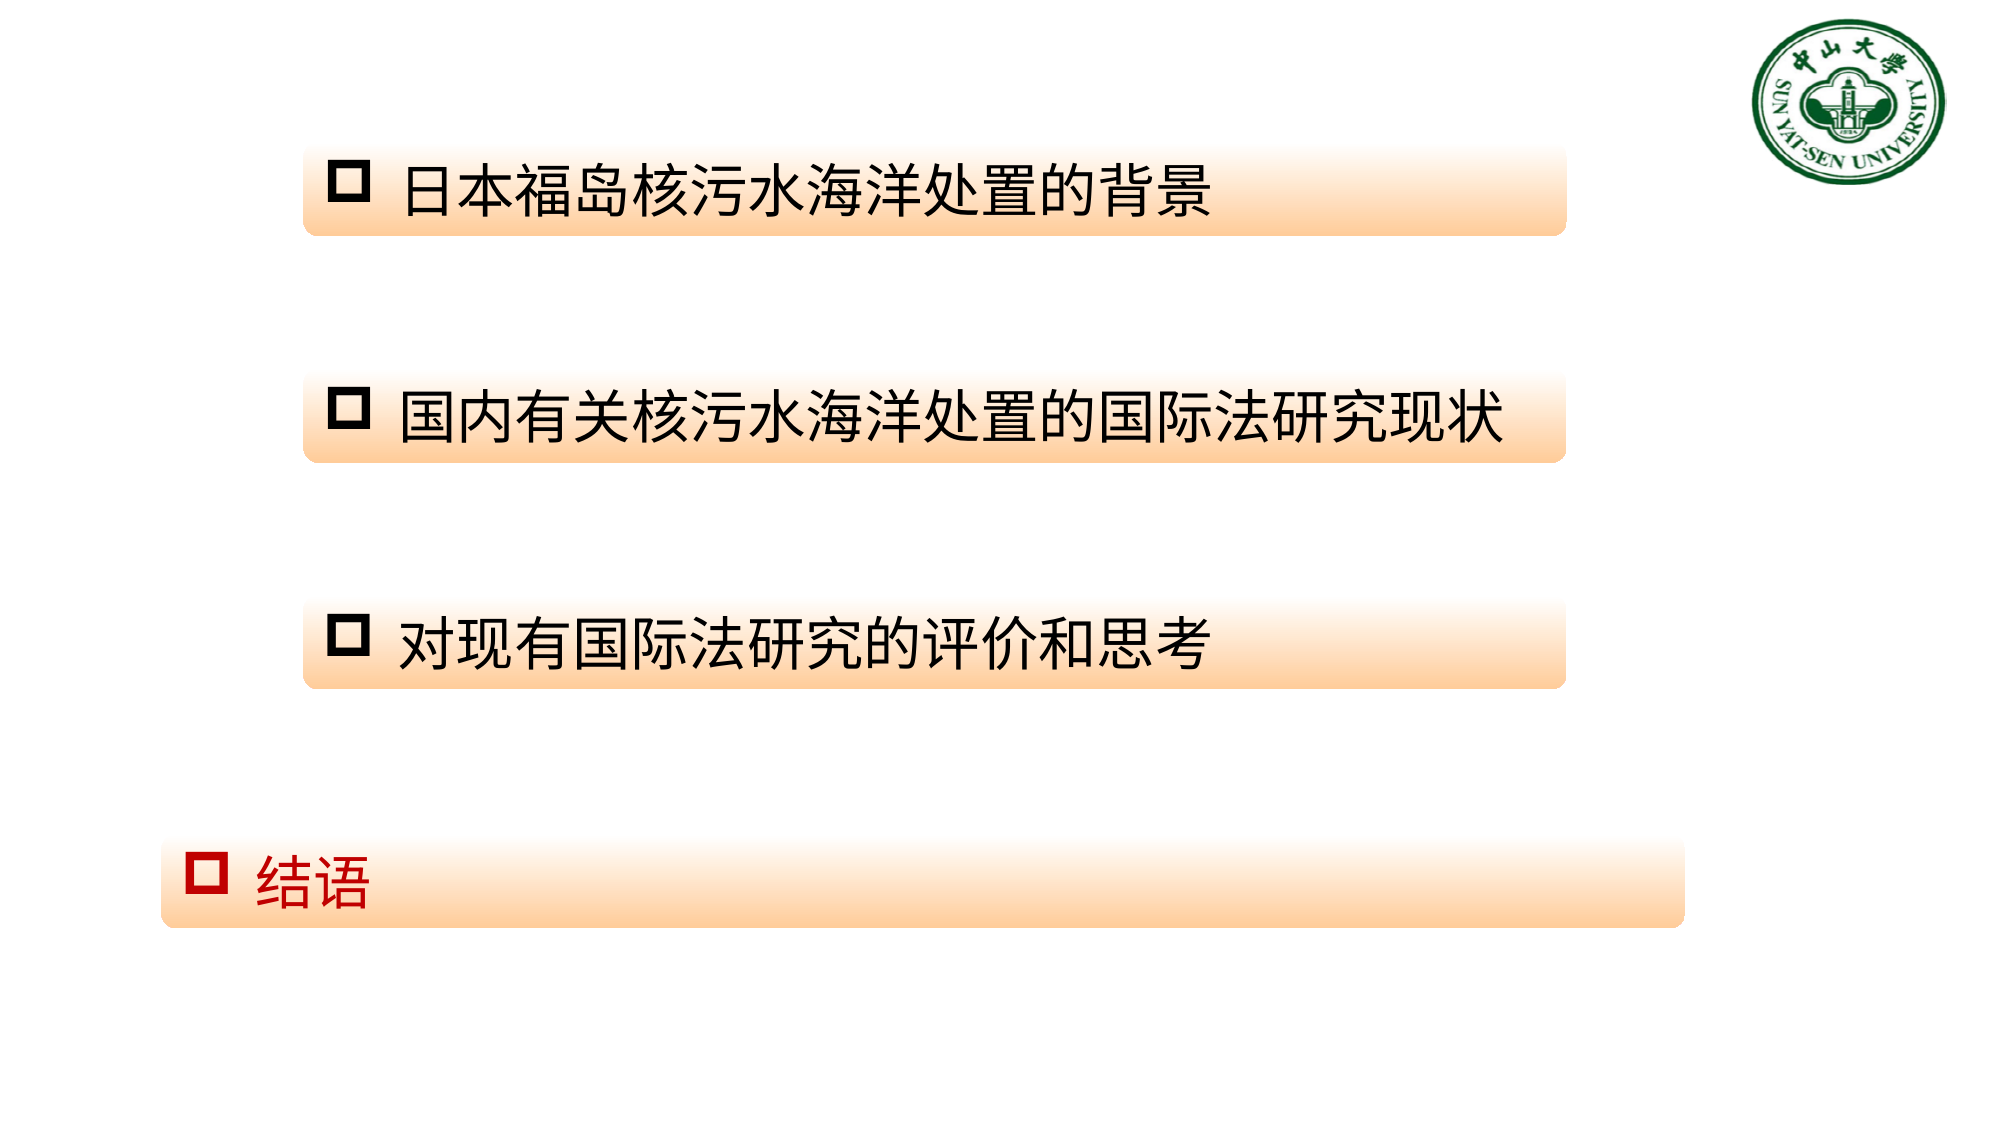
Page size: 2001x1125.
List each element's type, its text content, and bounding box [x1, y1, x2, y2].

picture [1751, 18, 1947, 186]
text_box 日本福岛核污水海洋处置的背景 [303, 141, 1567, 237]
text_box 国内有关核污水海洋处置的国际法研究现状 [303, 368, 1567, 463]
text_box 结语 [161, 834, 1686, 929]
text_box 对现有国际法研究的评价和思考 [303, 595, 1567, 690]
